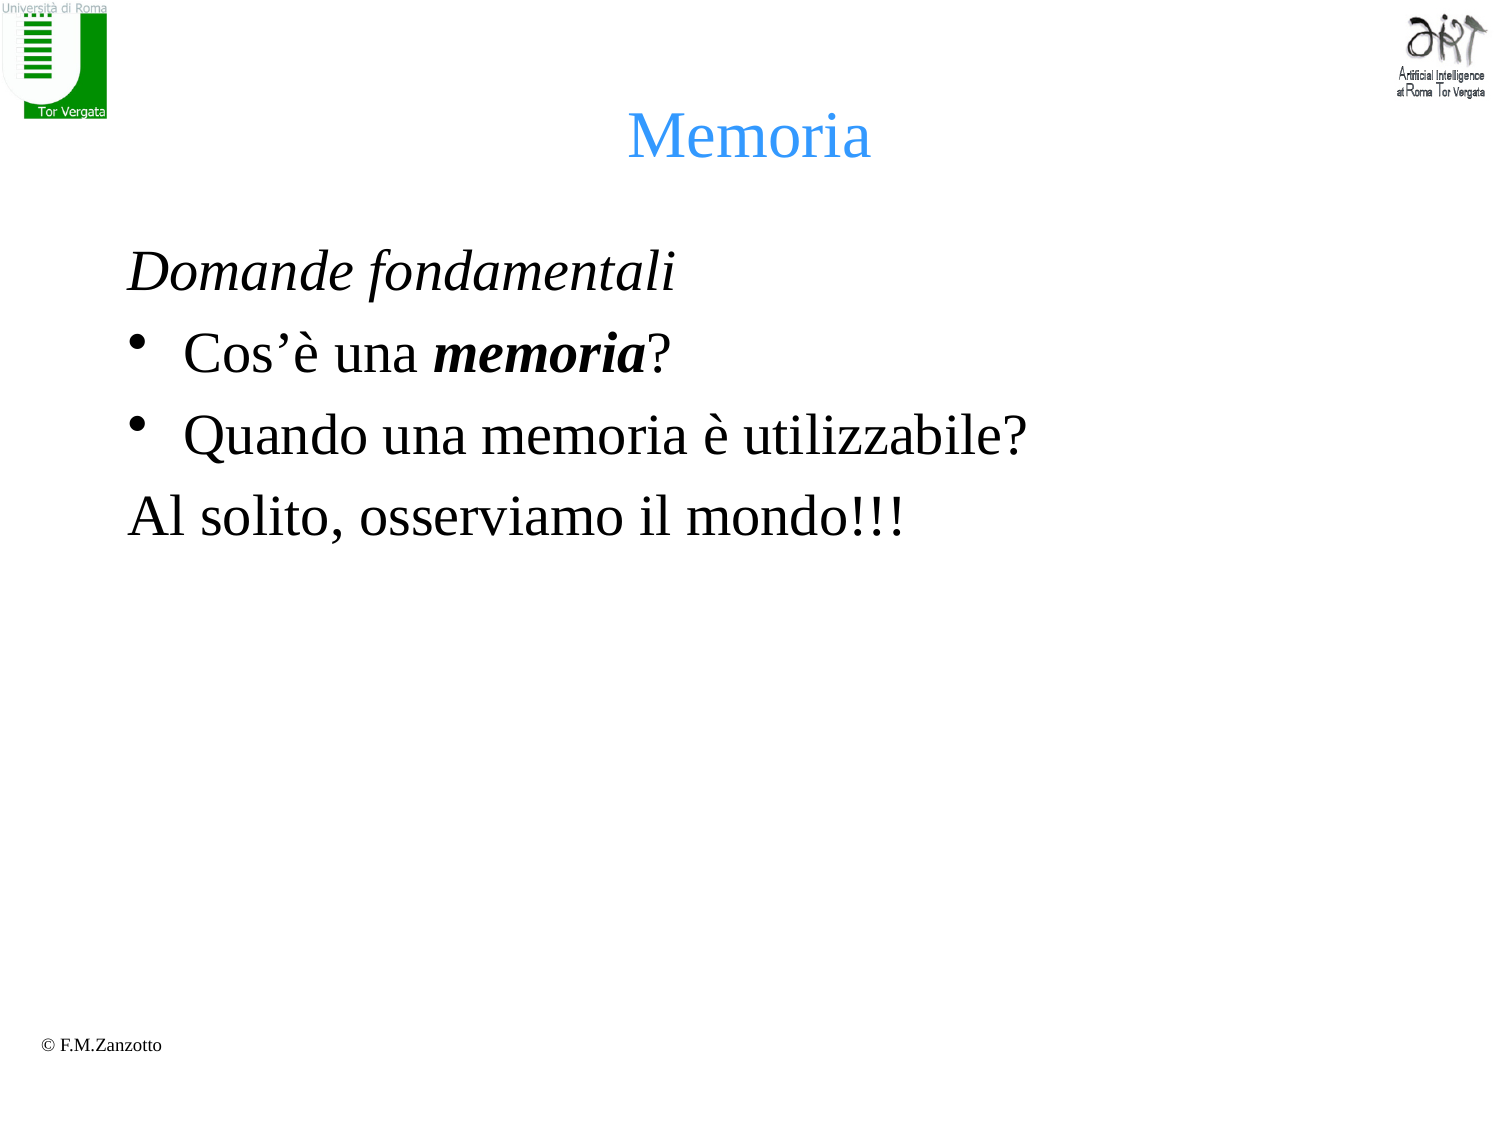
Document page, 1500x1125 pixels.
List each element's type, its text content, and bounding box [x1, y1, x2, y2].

picture [1, 1, 107, 119]
list Domande fondamentali Cos’è una memoria? Quando una memoria è utilizzabile? Al solito, osserviamo il mondo!!! [112, 224, 1388, 1001]
title Memoria [112, 74, 1388, 188]
picture [1387, 8, 1495, 101]
